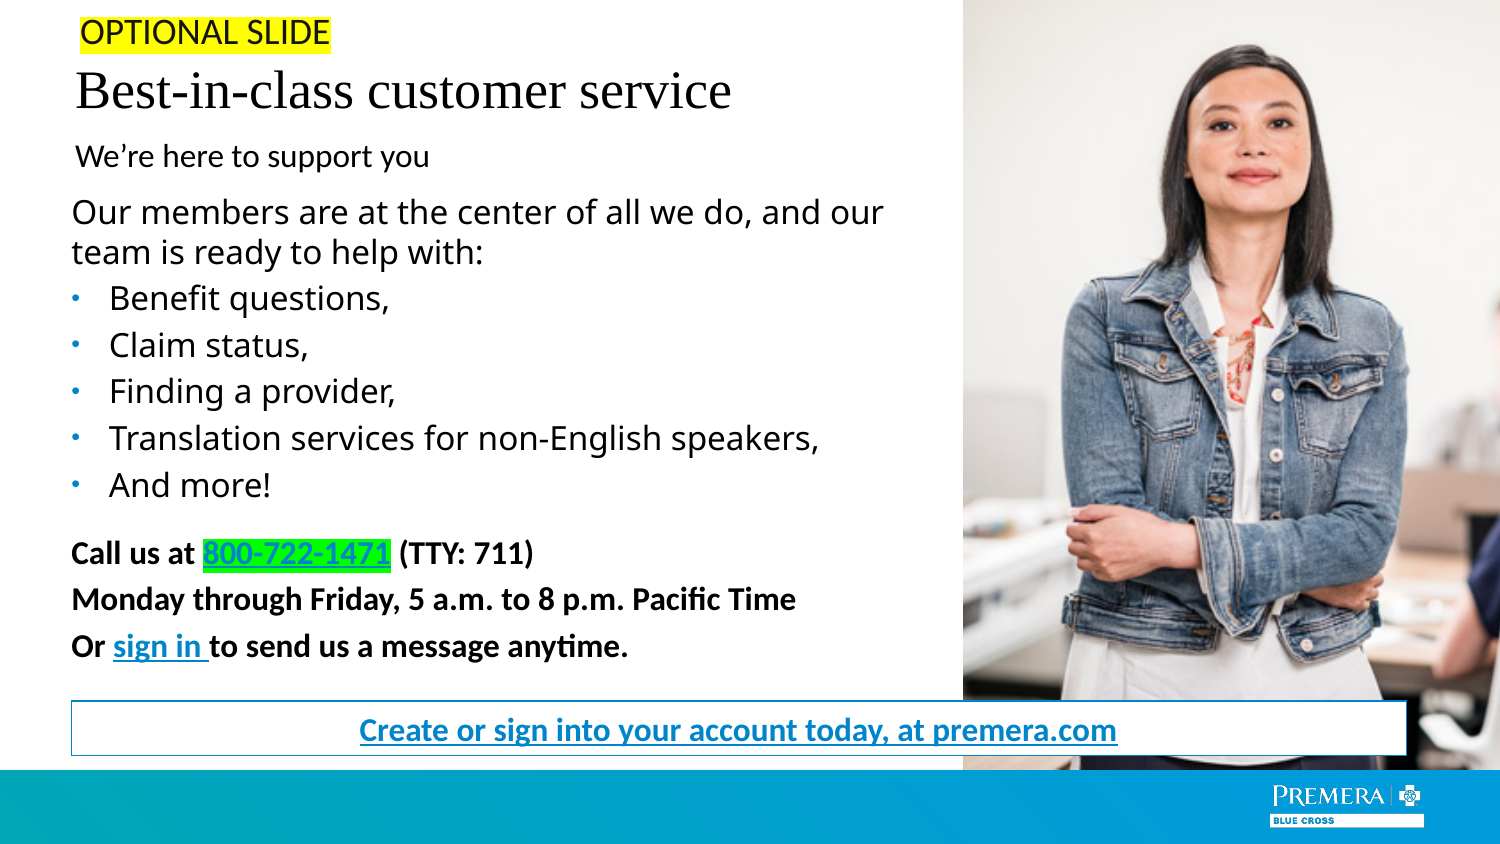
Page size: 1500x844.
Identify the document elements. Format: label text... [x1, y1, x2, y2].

text_box Create or sign into your account today, at premera.com [71, 700, 957, 756]
list We’re here to support you [75, 126, 957, 175]
picture [1332, 789, 1337, 803]
picture [962, 0, 1500, 769]
picture [1400, 786, 1420, 806]
picture [1321, 789, 1329, 801]
picture [962, 703, 1405, 754]
list Best-in-class customer service [75, 60, 957, 126]
picture [1271, 814, 1424, 827]
text_box OPTIONAL SLIDE [65, 0, 959, 60]
list Our members are at the center of all we do, and our team is ready to help with: Benefit questions, Claim status, Finding a provider, Translation services for non-English speakers, And more! Call us at 800-722-1471 (TTY: 711) Monday through Friday, 5 a.m. to 8 p.m. Pacific Time Or sign in to send us a message anytime. [71, 183, 939, 700]
picture [1375, 790, 1383, 803]
